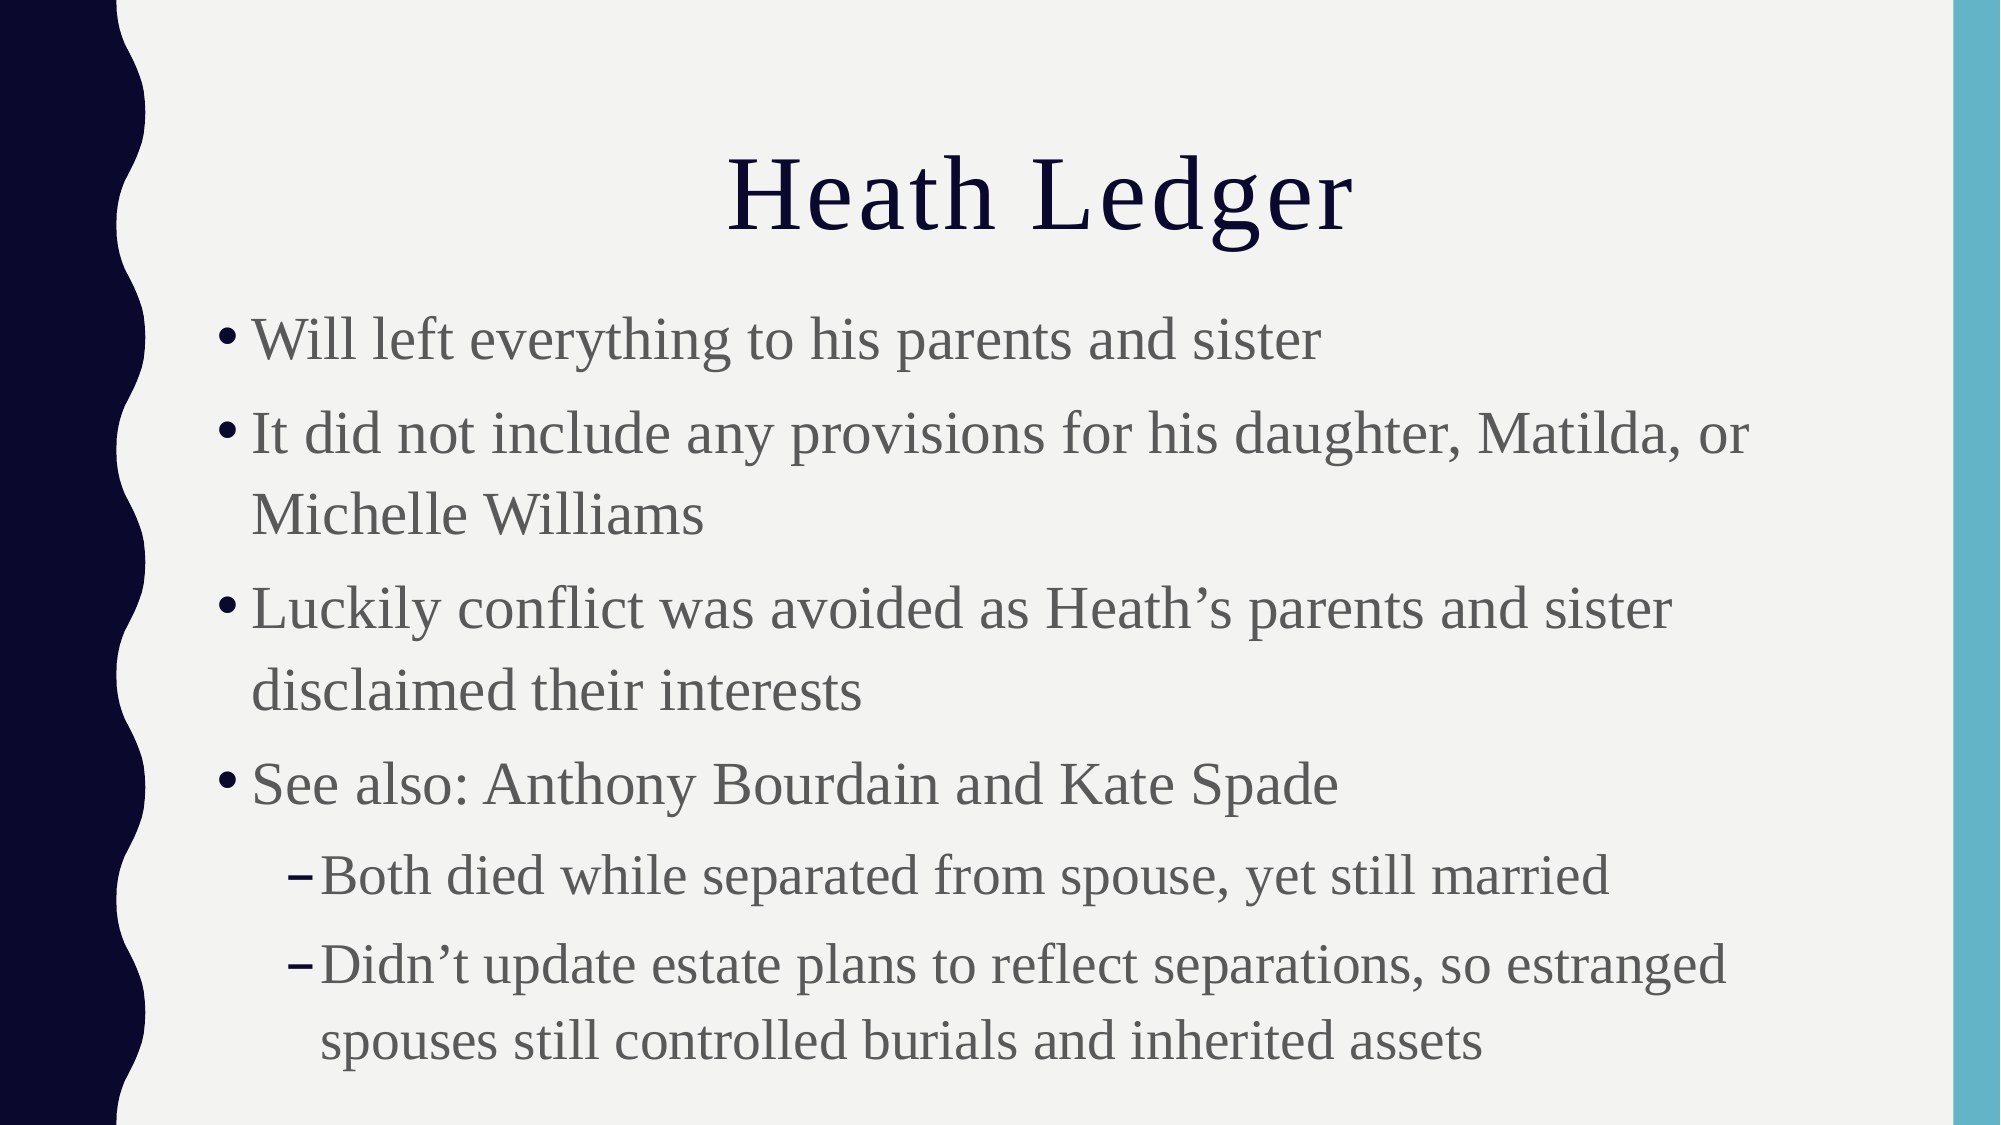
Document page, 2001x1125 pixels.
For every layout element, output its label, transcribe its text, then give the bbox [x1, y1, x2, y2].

list Will left everything to his parents and sister It did not include any provisions for his daughter, Matilda, or Michelle Williams Luckily conflict was avoided as Heath’s parents and sister disclaimed their interests See also: Anthony Bourdain and Kate Spade Both died while separated from spouse, yet still married Didn’t update estate plans to reflect separations, so estranged spouses still controlled burials and inherited assets [201, 283, 1872, 1080]
title Heath Ledger [205, 130, 1875, 375]
